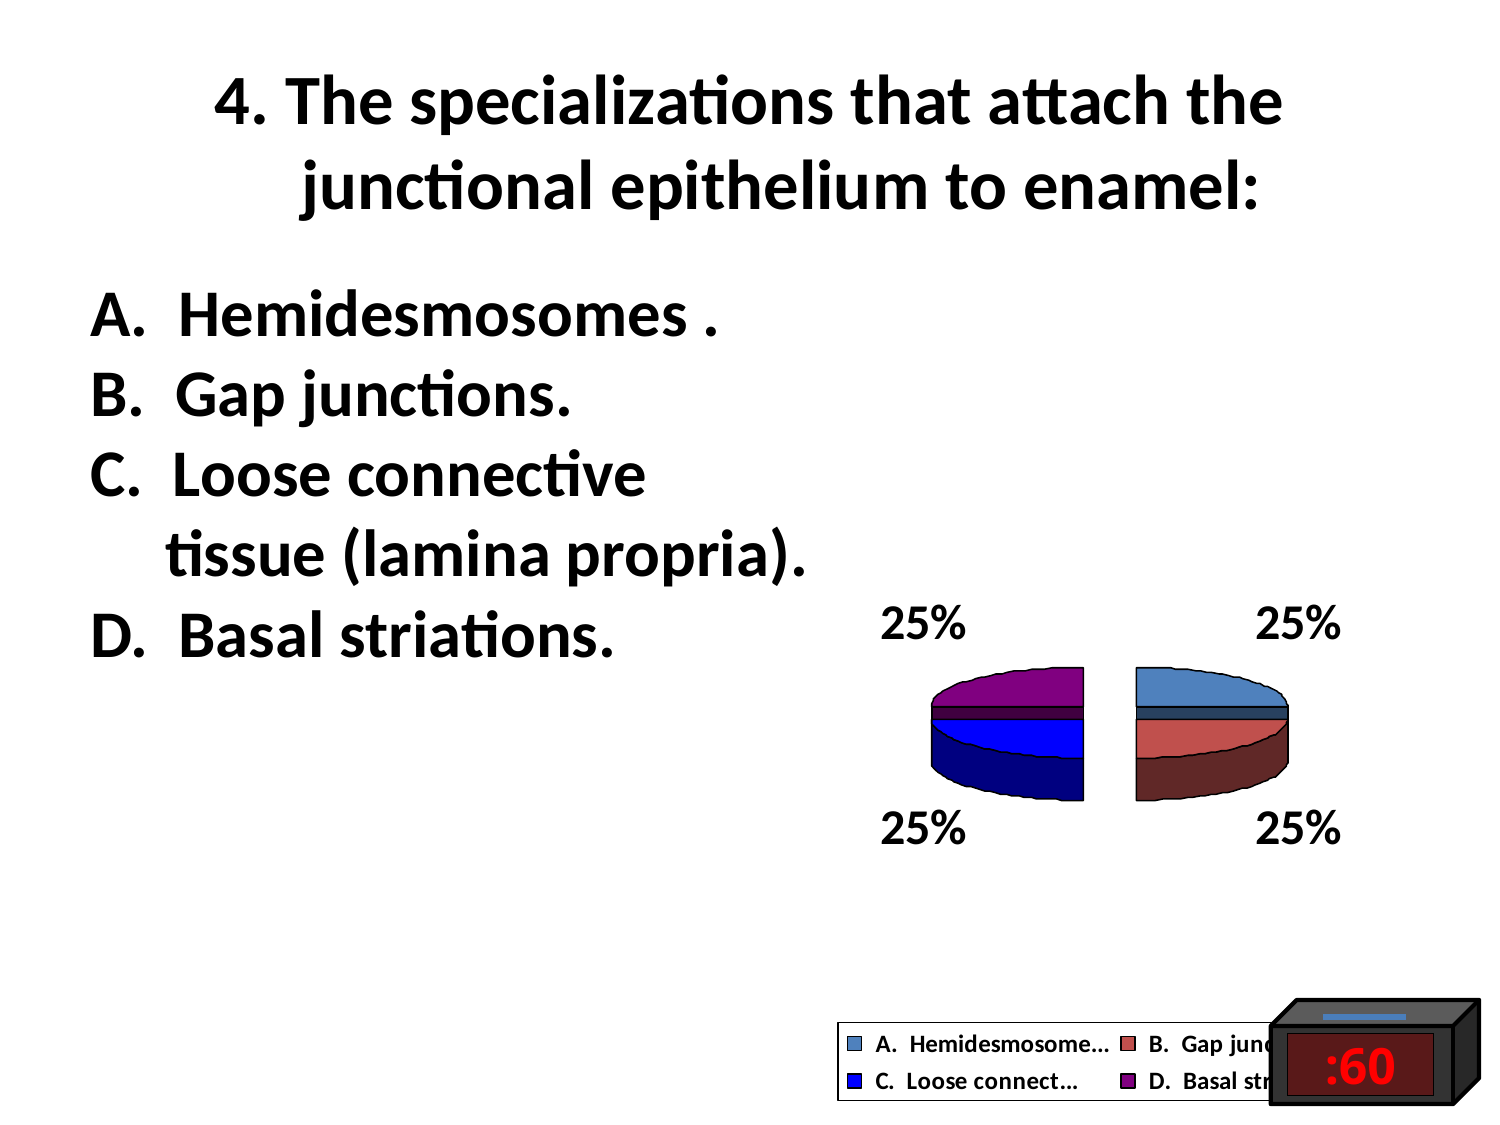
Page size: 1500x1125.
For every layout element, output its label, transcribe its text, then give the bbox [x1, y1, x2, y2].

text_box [726, 439, 1500, 1115]
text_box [1270, 999, 1480, 1105]
title 4. The specializations that attach the junctional epithelium to enamel: [75, 45, 1425, 233]
list A. Hemidesmosomes . B. Gap junctions. C. Loose connective tissue (lamina propria). D. Basal striations. [75, 262, 825, 1005]
